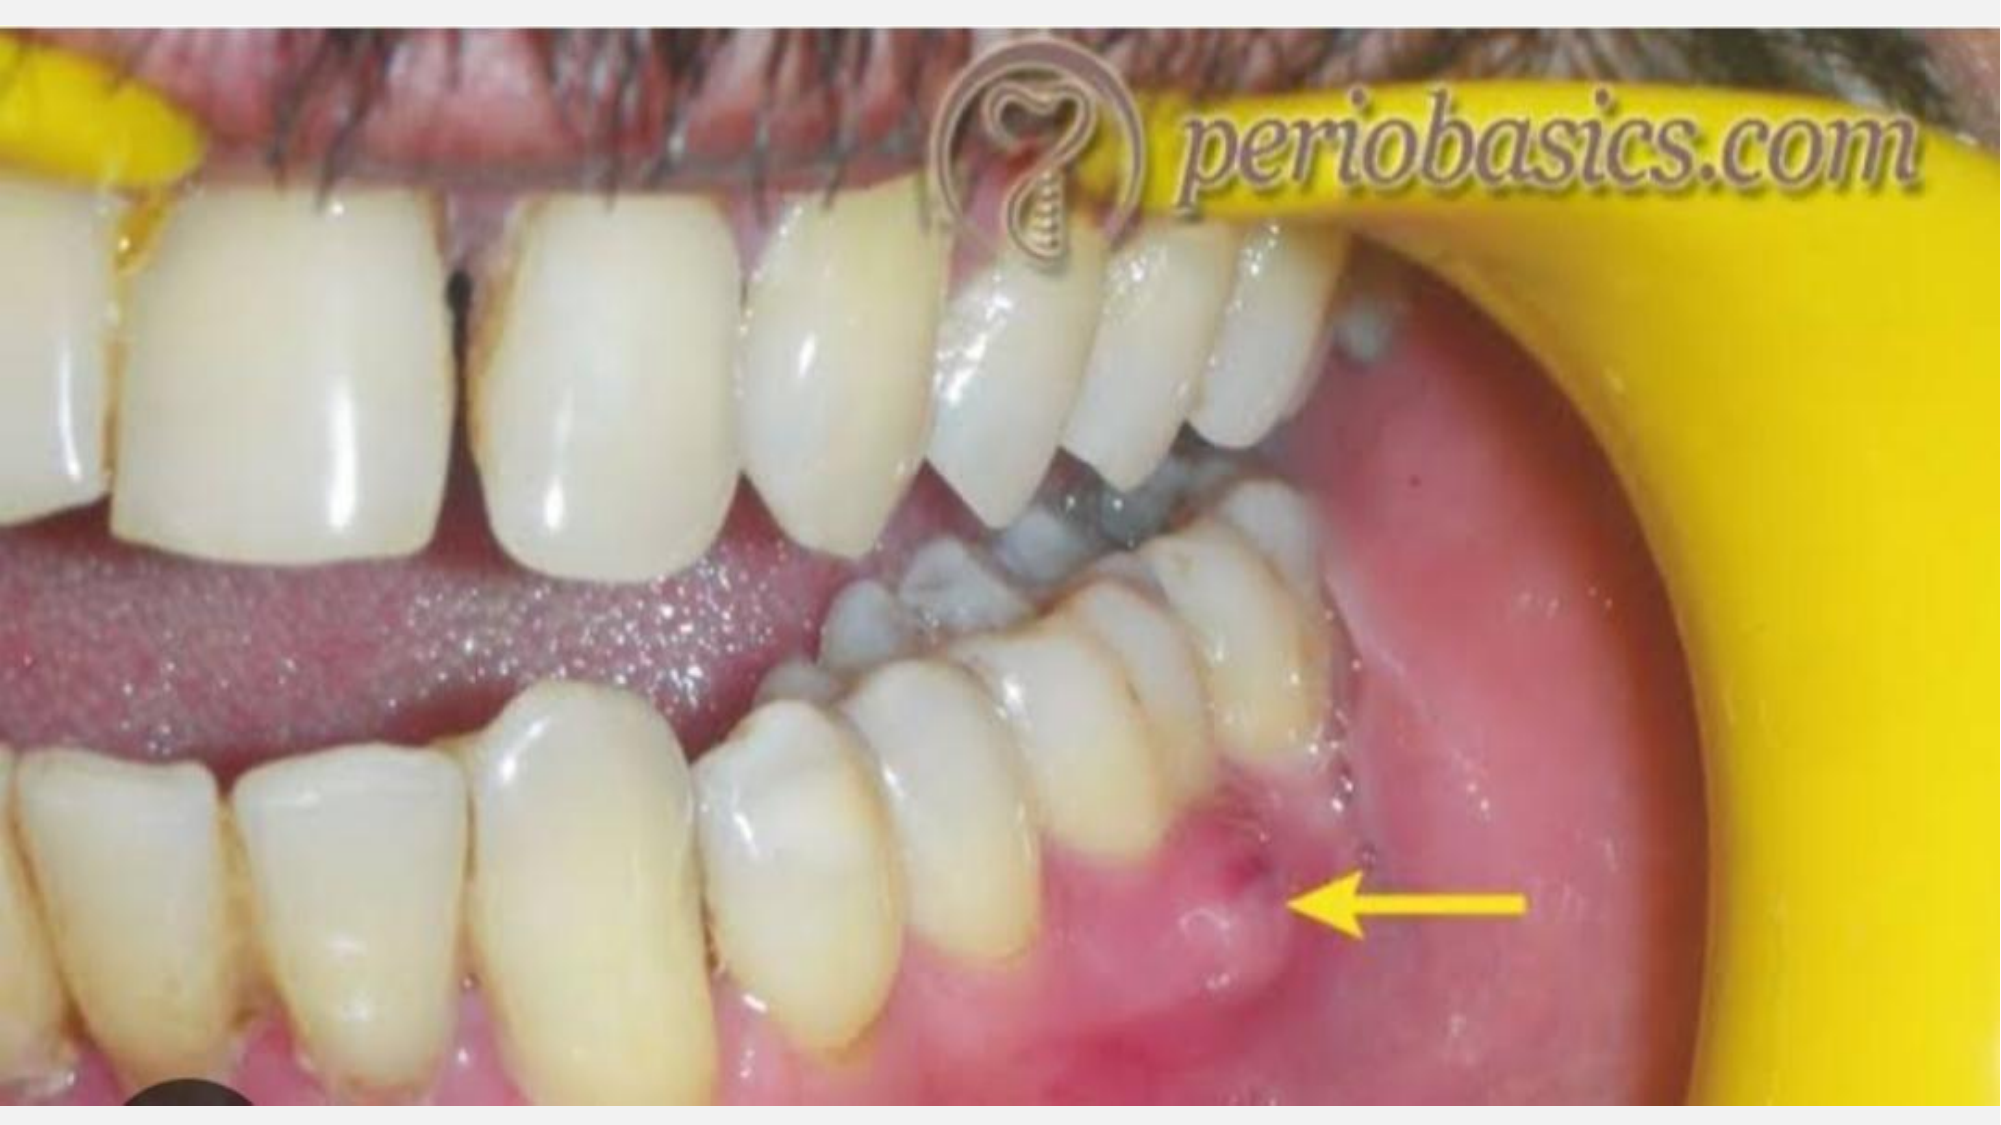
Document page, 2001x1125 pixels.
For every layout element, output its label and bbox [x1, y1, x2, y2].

list [0, 25, 2000, 1106]
